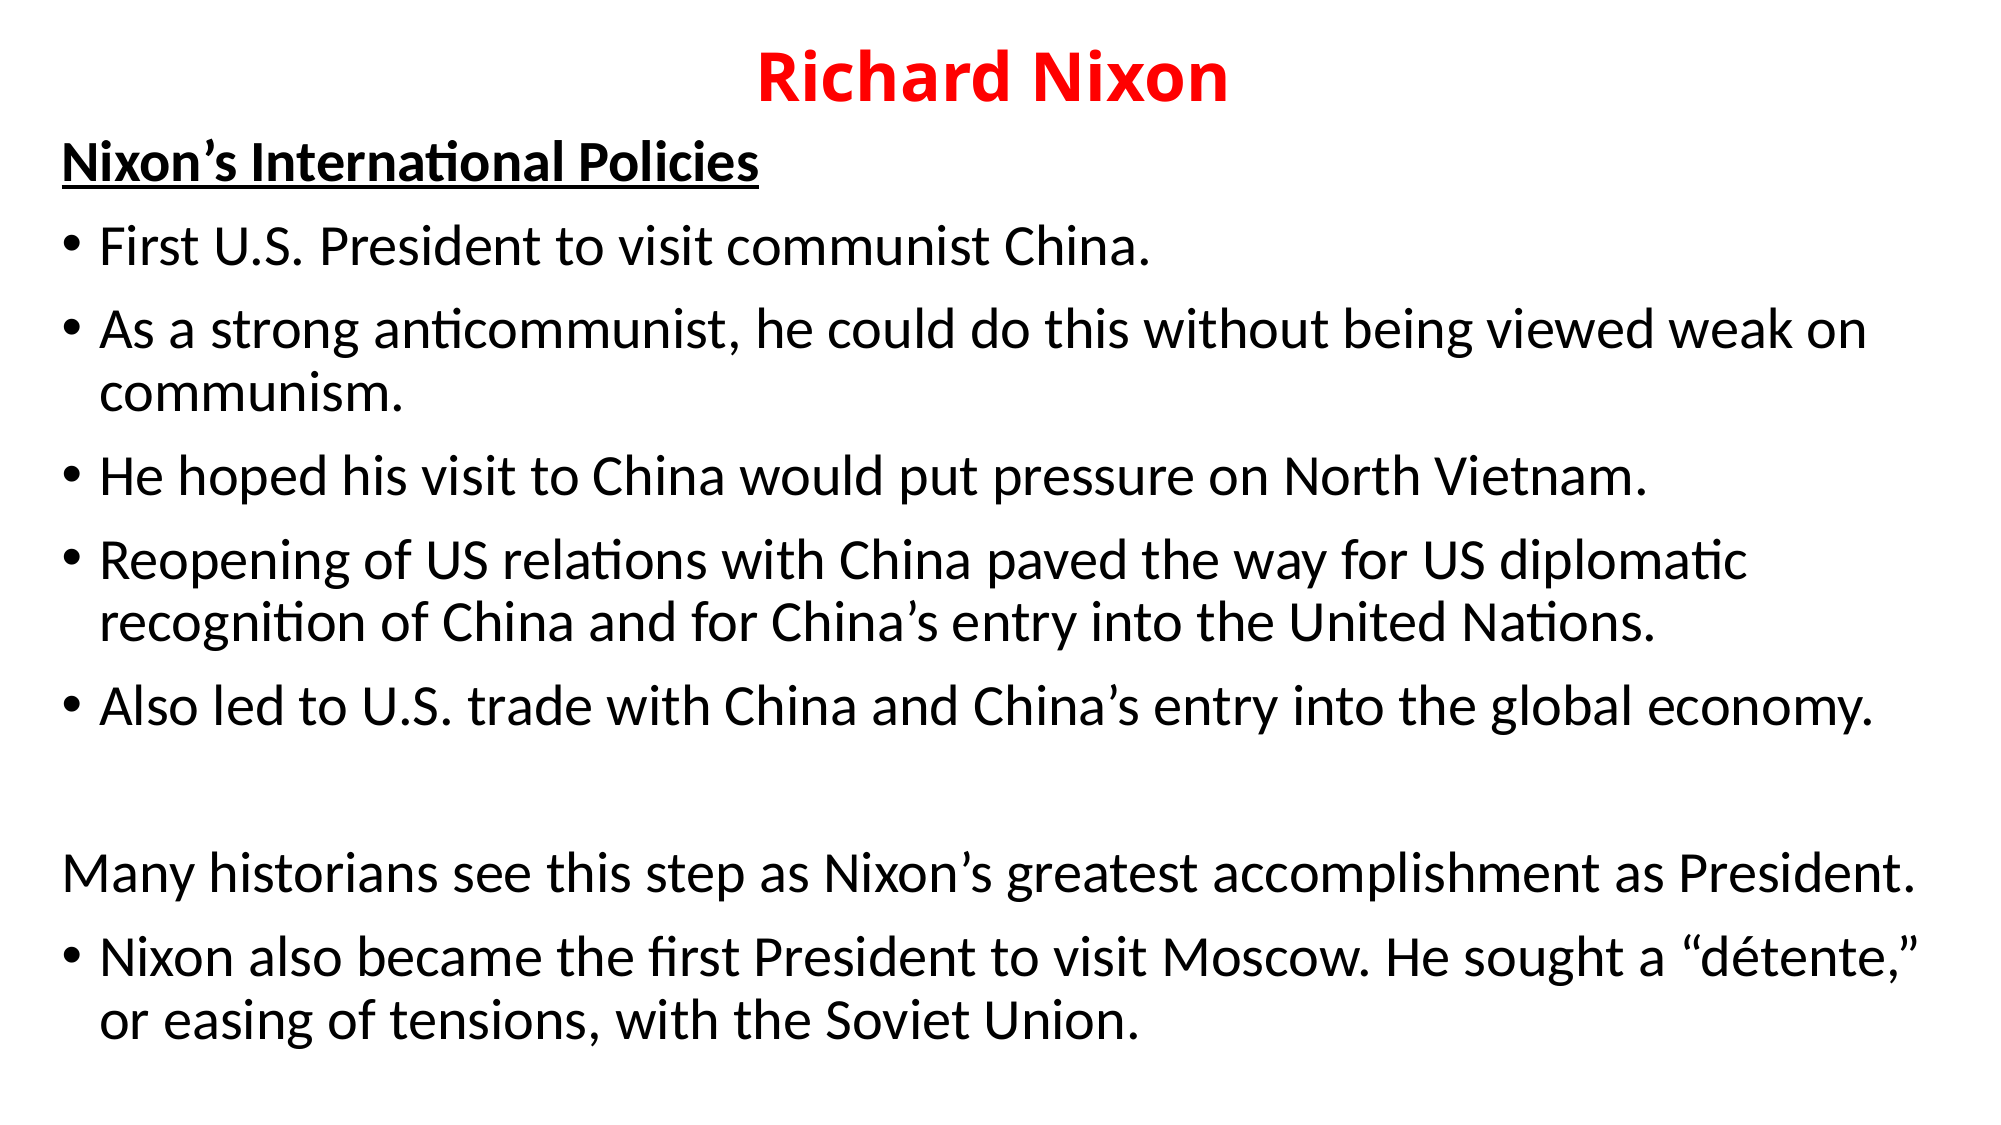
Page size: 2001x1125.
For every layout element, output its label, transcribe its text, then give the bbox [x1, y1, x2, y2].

title Richard Nixon [46, 35, 1940, 123]
list Nixon’s International Policies First U.S. President to visit communist China. As a strong anticommunist, he could do this without being viewed weak on communism. He hoped his visit to China would put pressure on North Vietnam. Reopening of US relations with China paved the way for US diplomatic recognition of China and for China’s entry into the United Nations. Also led to U.S. trade with China and China’s entry into the global economy. Many historians see this step as Nixon’s greatest accomplishment as President. Nixon also became the first President to visit Moscow. He sought a “détente,” or easing of tensions, with the Soviet Union. [46, 123, 1940, 1090]
